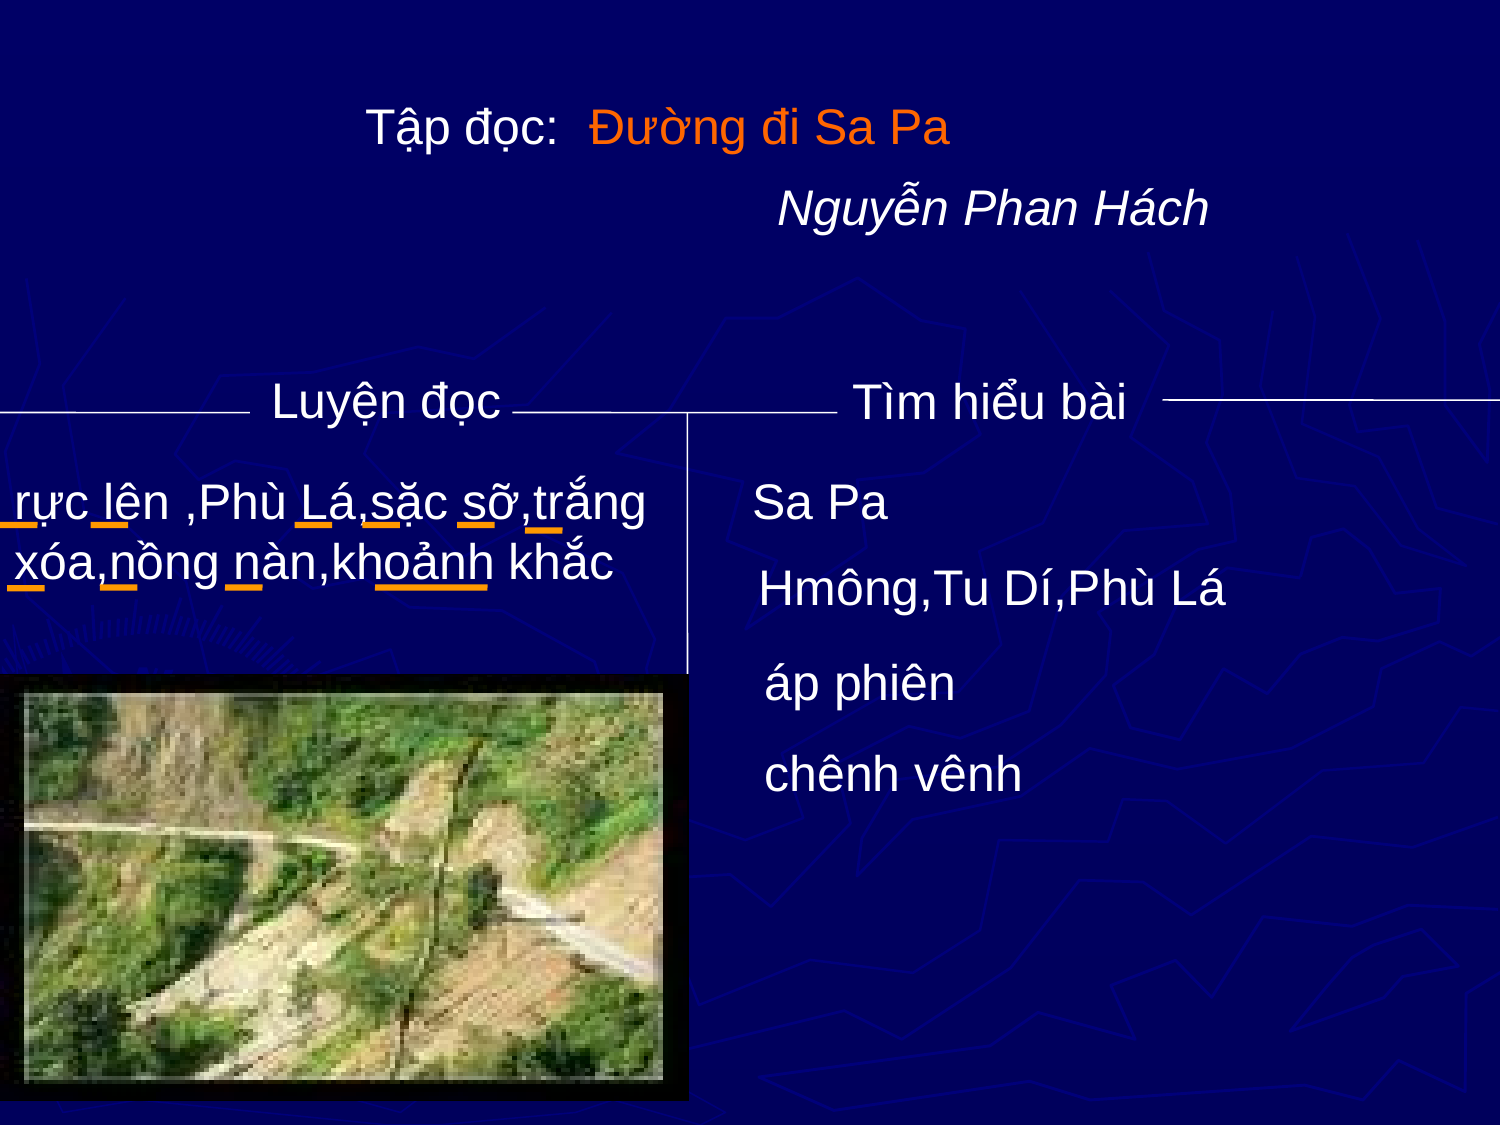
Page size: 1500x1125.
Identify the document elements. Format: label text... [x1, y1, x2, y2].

text_box Đường đi Sa Pa [574, 87, 1038, 163]
text_box Nguyễn Phan Hách [762, 167, 1238, 243]
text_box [0, 360, 1500, 1001]
text_box Tập đọc: [350, 87, 574, 163]
picture [0, 674, 688, 1101]
